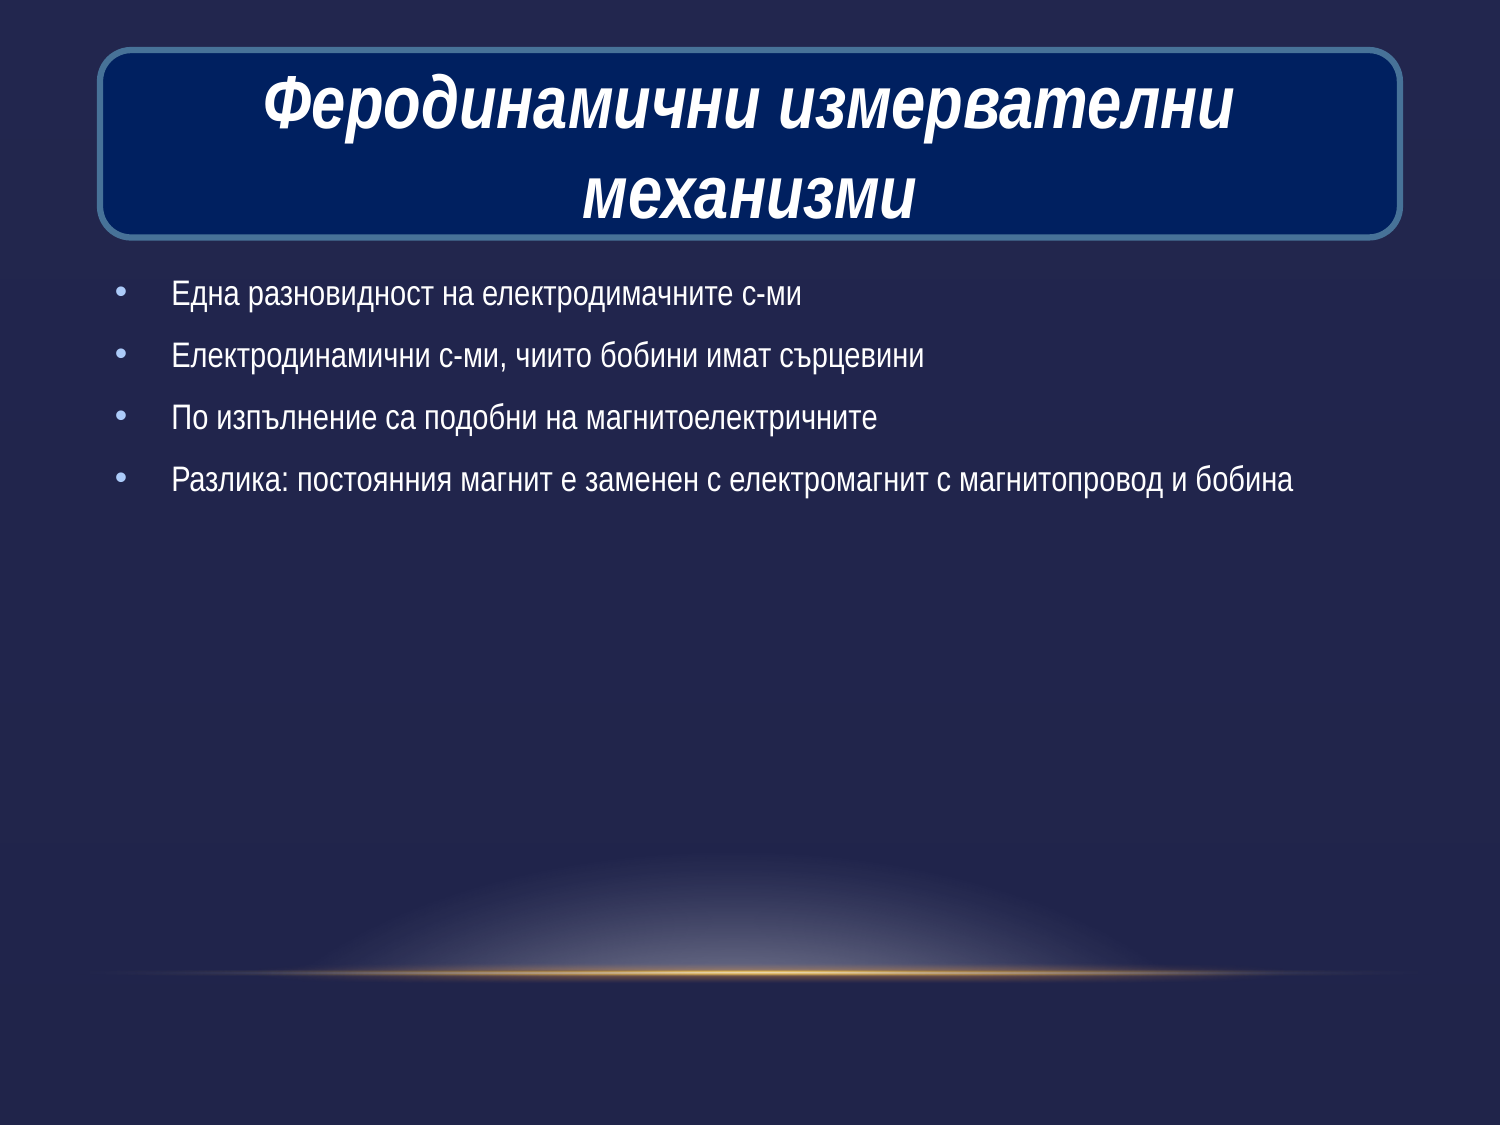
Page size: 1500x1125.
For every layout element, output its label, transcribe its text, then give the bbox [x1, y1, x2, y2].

text_box Феродинамични измервателни механизми [99, 50, 1400, 238]
list Една разновидност на електродимачните с-ми Електродинамични с-ми, чиито бобини имат сърцевини По изпълнение са подобни на магнитоелектричните Разлика: постоянния магнит е заменен с електромагнит с магнитопровод и бобина [99, 262, 1400, 938]
picture [0, 0, 1500, 1125]
